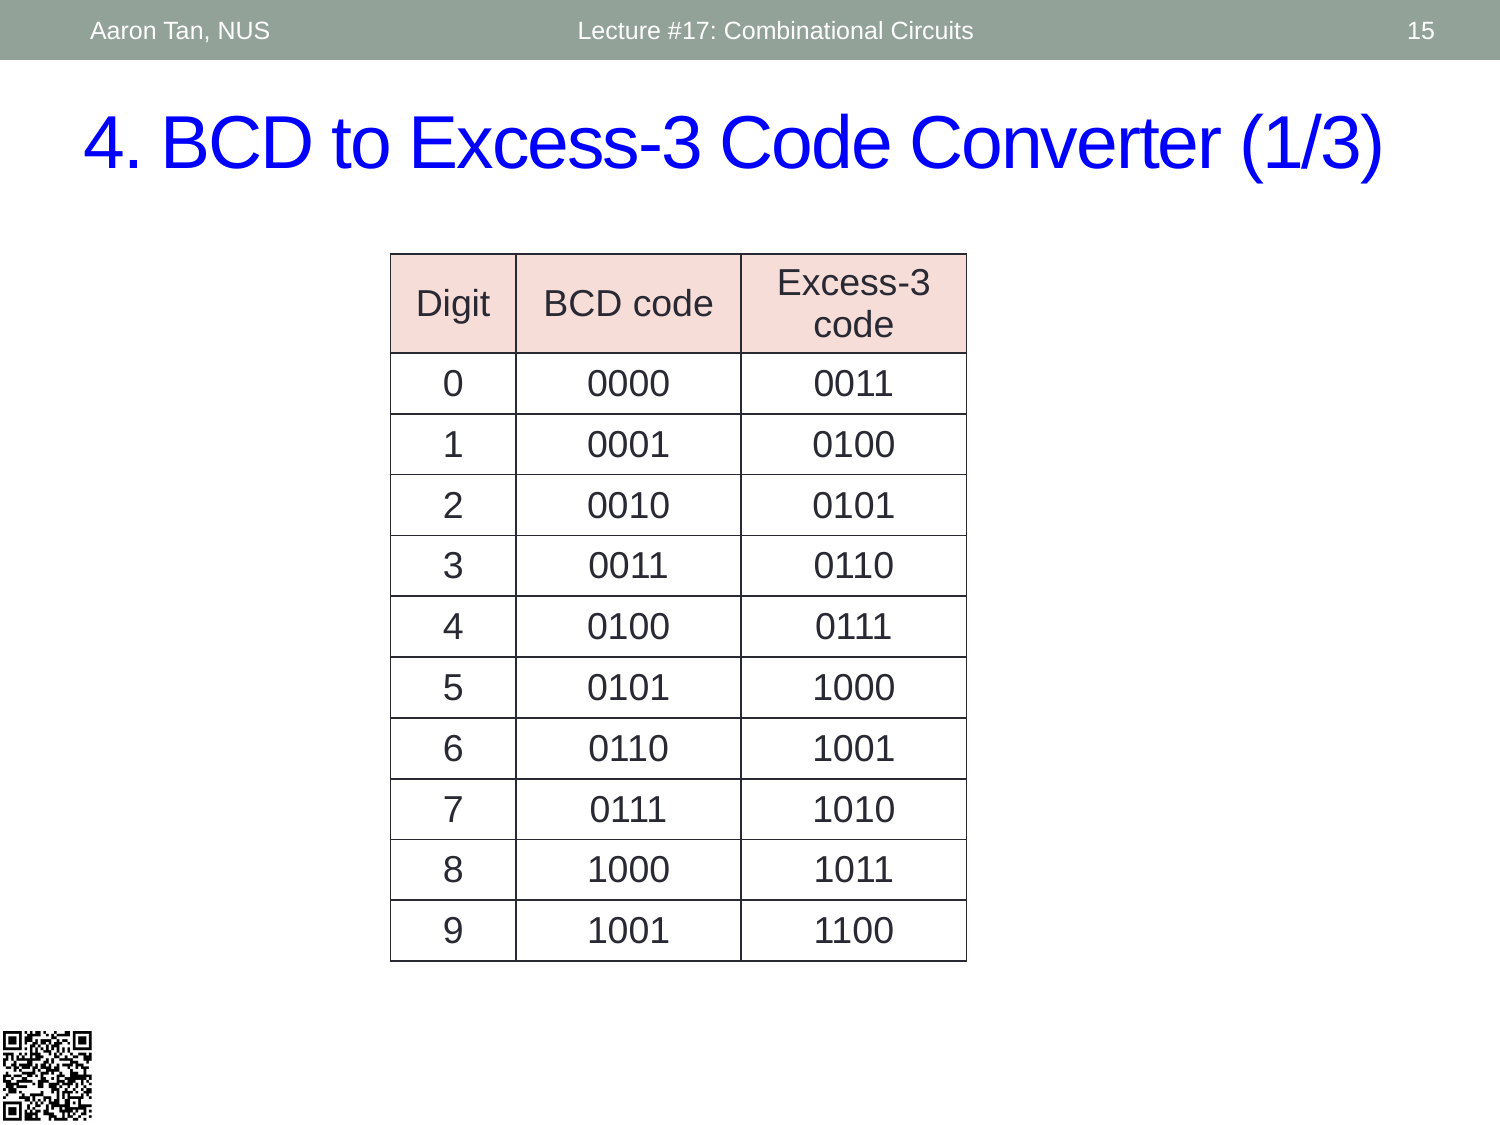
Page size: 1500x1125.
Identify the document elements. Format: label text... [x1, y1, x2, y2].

table_cell 1010 [742, 780, 966, 839]
table_cell 0000 [517, 354, 740, 413]
table_cell 0011 [517, 536, 740, 595]
table_cell 0100 [517, 597, 740, 656]
table_cell 8 [391, 840, 515, 899]
table_cell 0110 [742, 536, 966, 595]
table_cell 6 [391, 719, 515, 778]
table_cell 0001 [517, 415, 740, 474]
table_cell 1000 [742, 658, 966, 717]
table_cell 5 [391, 658, 515, 717]
table_cell 1100 [742, 901, 966, 960]
table_cell 0100 [742, 415, 966, 474]
table_cell 0011 [742, 354, 966, 413]
table_cell 0111 [742, 597, 966, 656]
title 4. BCD to Excess-3 Code Converter (1/3) [68, 86, 1450, 192]
slide_number 15 [1308, 3, 1450, 57]
table_header Excess-3 code [742, 255, 966, 352]
table_cell 0101 [517, 658, 740, 717]
table_cell 1000 [517, 840, 740, 899]
table_cell 1001 [517, 901, 740, 960]
footer Lecture #17: Combinational Circuits [562, 3, 1238, 57]
table_header Digit [391, 255, 515, 352]
table_cell 1001 [742, 719, 966, 778]
picture [0, 1028, 95, 1124]
table_cell 9 [391, 901, 515, 960]
table_header BCD code [517, 255, 740, 352]
table_cell 0010 [517, 475, 740, 535]
slide_number Aaron Tan, NUS [75, 3, 550, 57]
table_cell 1011 [742, 840, 966, 899]
table_cell 0110 [517, 719, 740, 778]
table_cell 3 [391, 536, 515, 595]
table_cell 7 [391, 780, 515, 839]
table_cell 2 [391, 475, 515, 535]
table_cell 4 [391, 597, 515, 656]
table_cell 0111 [517, 780, 740, 839]
table_cell 0101 [742, 475, 966, 535]
table_cell 1 [391, 415, 515, 474]
table_cell 0 [391, 354, 515, 413]
